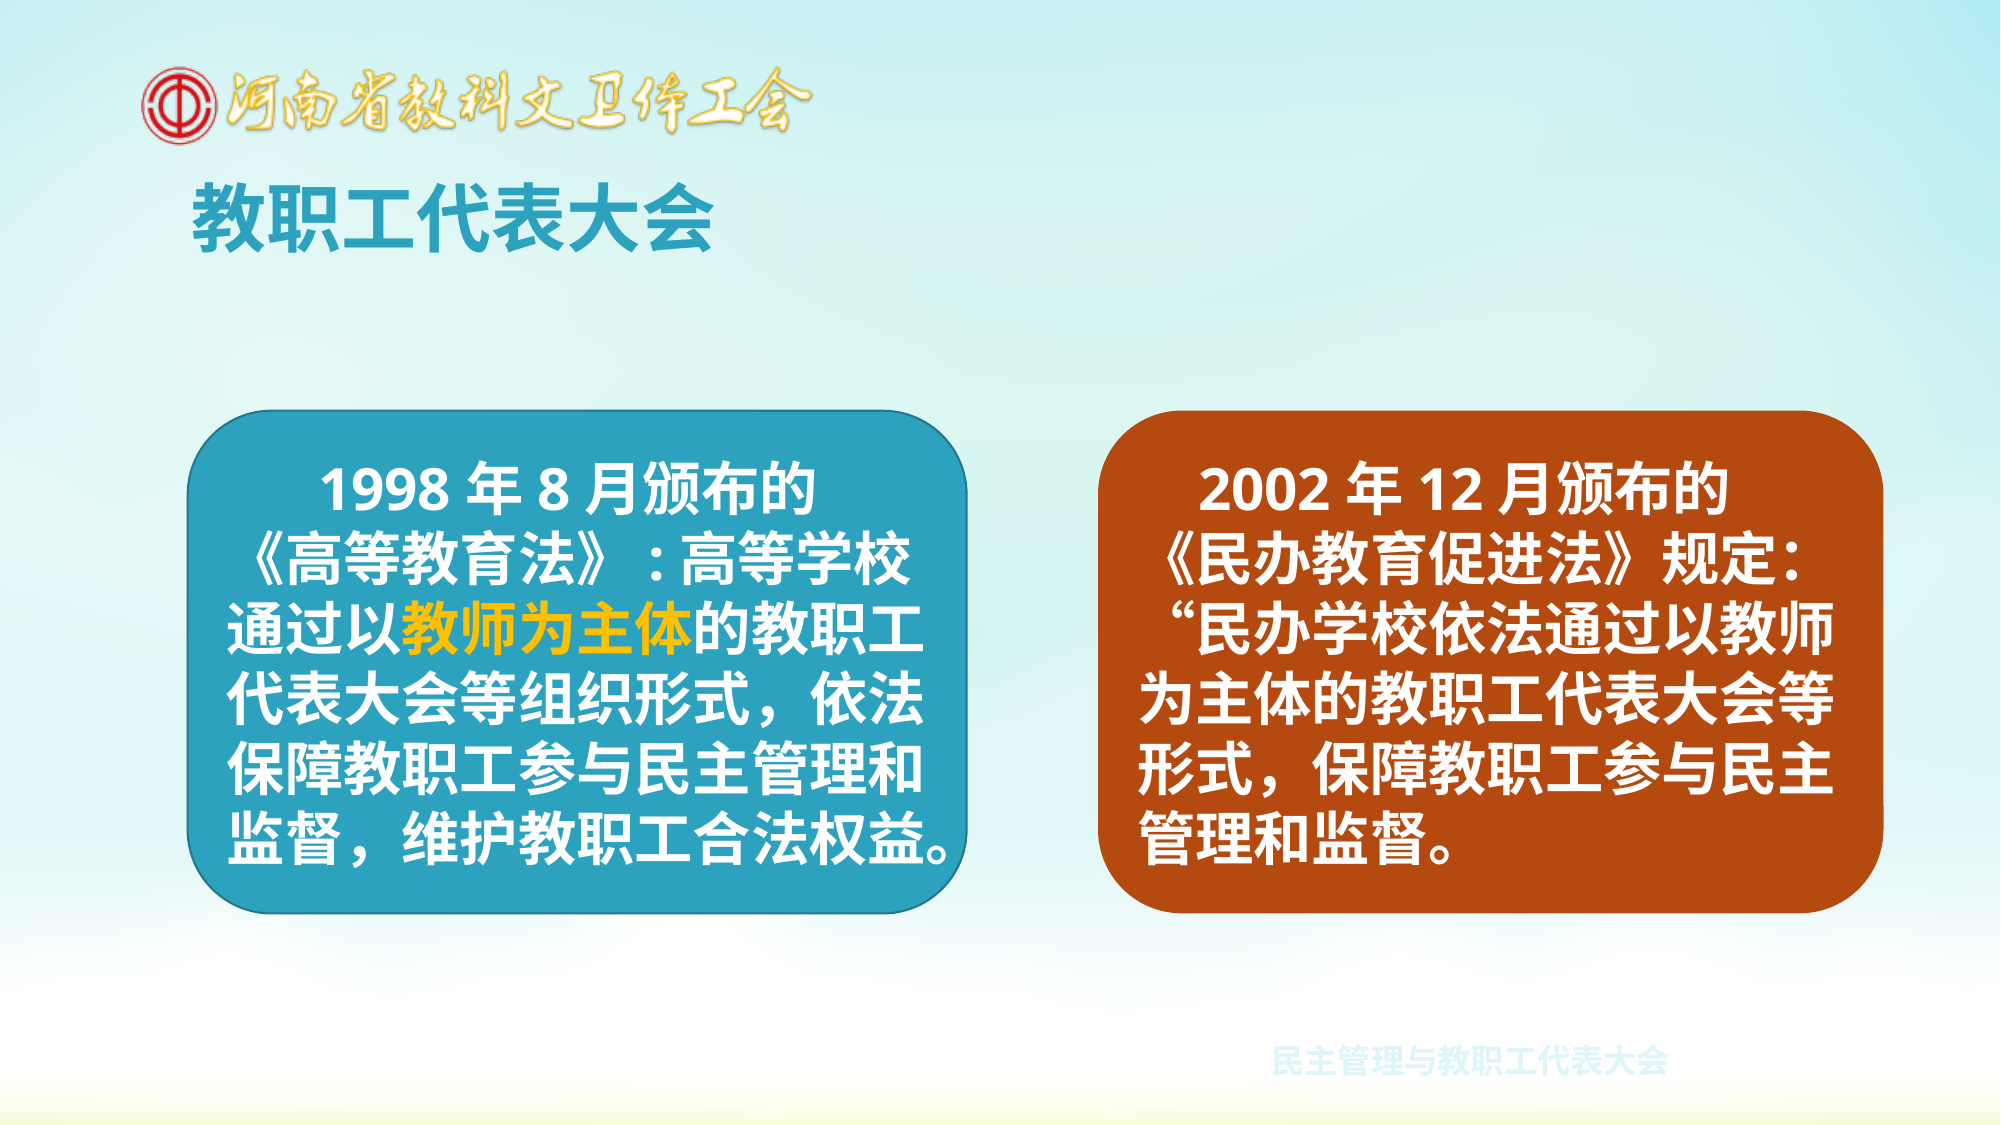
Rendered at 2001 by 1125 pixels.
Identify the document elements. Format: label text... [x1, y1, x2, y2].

text_box 教职工代表大会 [176, 133, 1902, 311]
text_box 2002年12月颁布的《民办教育促进法》规定：“民办学校依法通过以教师为主体的教职工代表大会等形式，保障教职工参与民主管理和监督。 [1096, 409, 1885, 915]
text_box 1998年8月颁布的《高等教育法》:高等学校通过以教师为主体的教职工代表大会等组织形式，依法保障教职工参与民主管理和监督，维护教职工合法权益。 [186, 409, 968, 915]
picture [0, 0, 2001, 1125]
